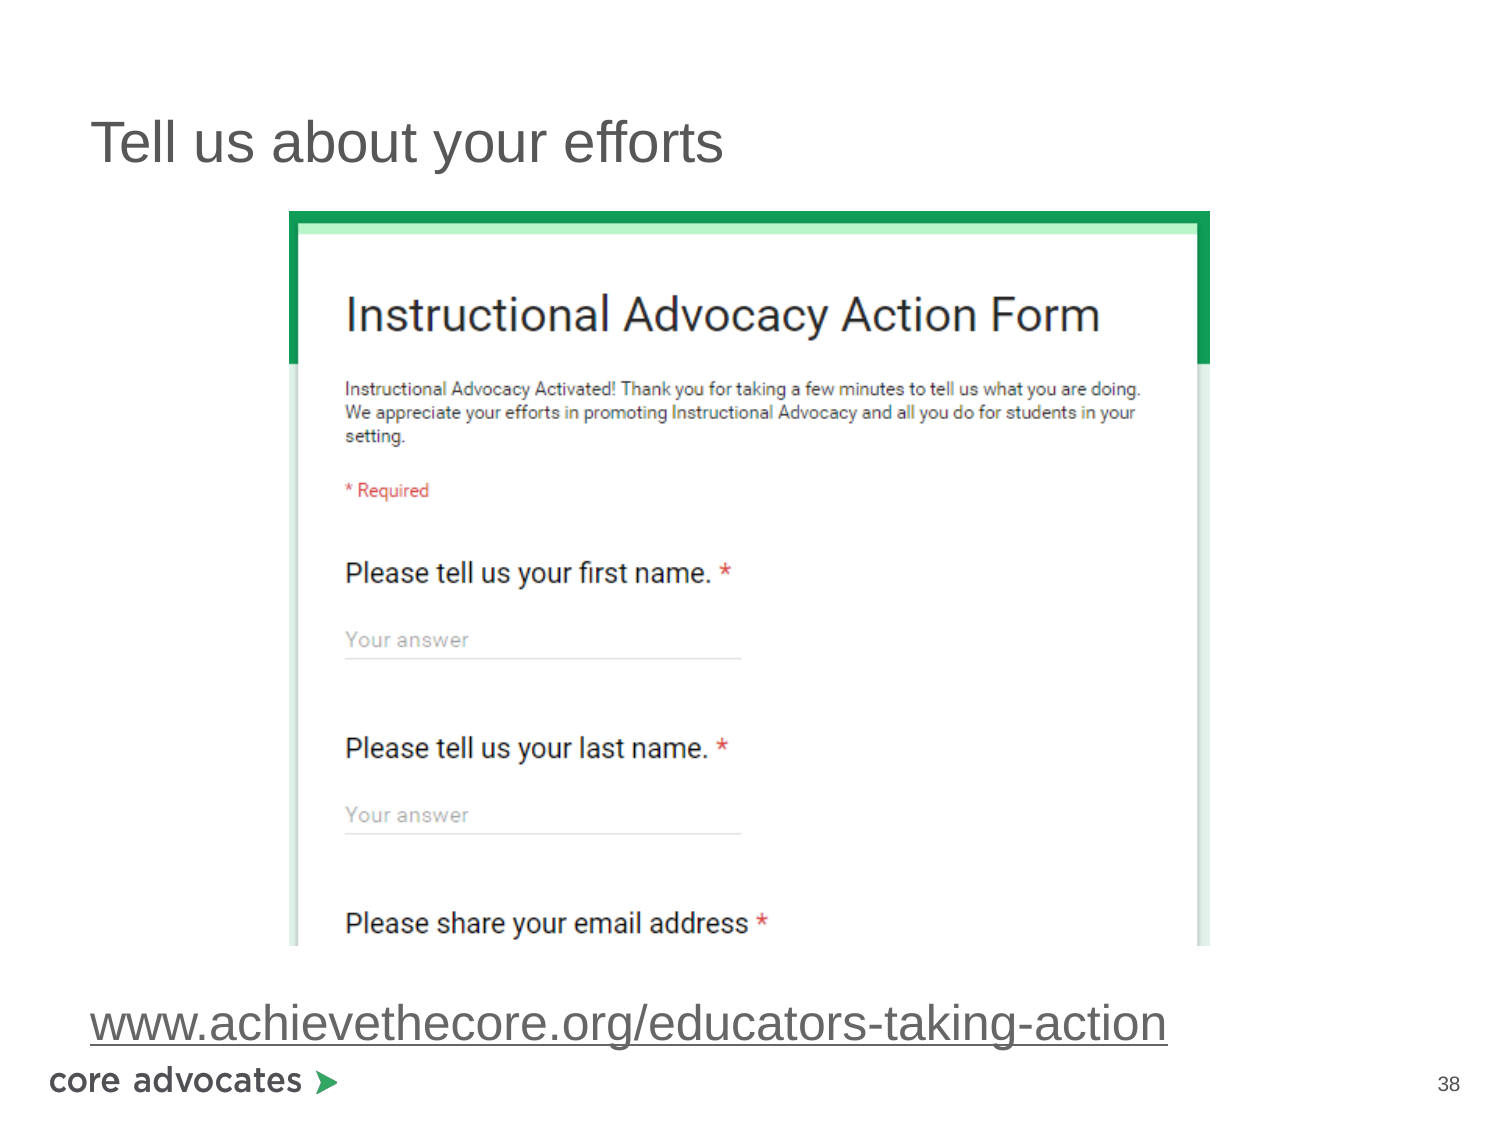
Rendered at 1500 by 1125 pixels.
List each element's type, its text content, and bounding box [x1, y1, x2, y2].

picture [50, 1066, 337, 1094]
text_box www.achievethecore.org/educators-taking-action [74, 983, 1382, 1059]
picture [288, 211, 1210, 946]
title Tell us about your efforts [75, 45, 1425, 233]
